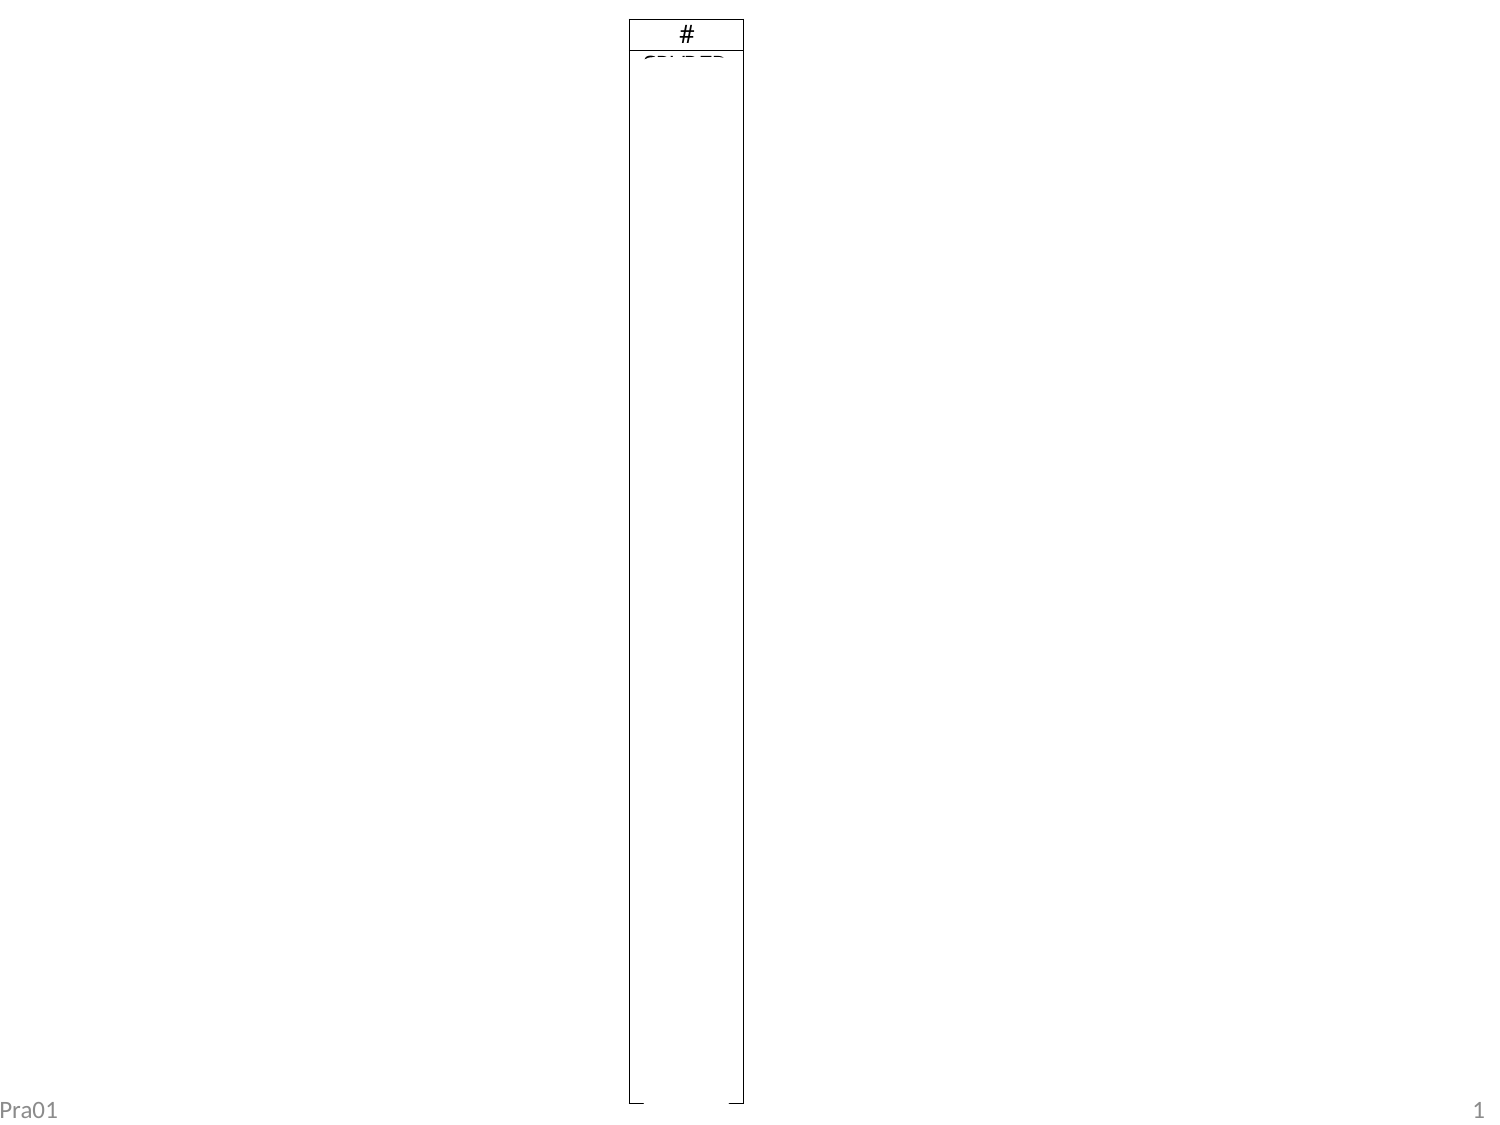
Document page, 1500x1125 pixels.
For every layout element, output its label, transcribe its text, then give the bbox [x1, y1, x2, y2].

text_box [628, 18, 1500, 1125]
footer Pra01 [0, 1078, 282, 1125]
